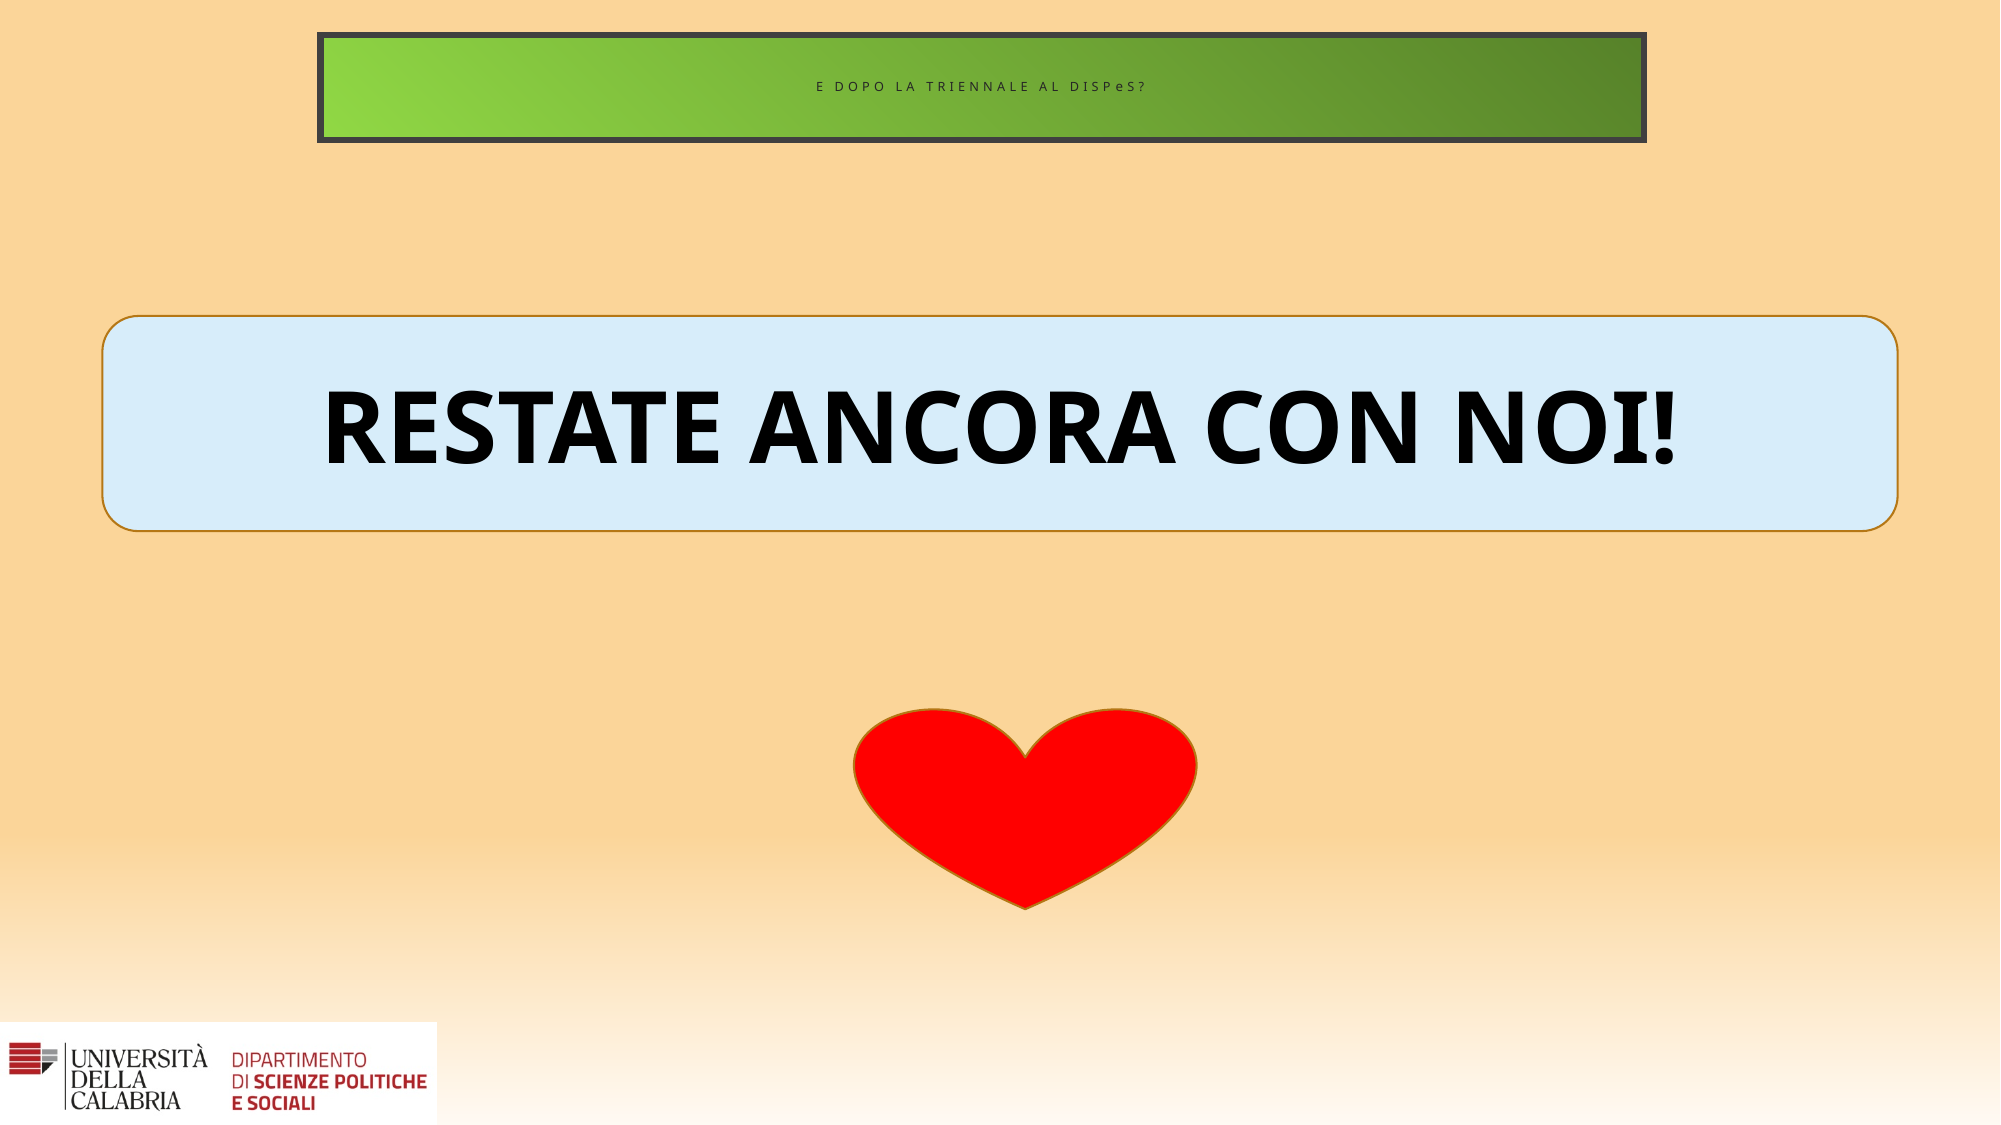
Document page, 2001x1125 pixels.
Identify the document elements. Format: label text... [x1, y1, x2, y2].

text_box [852, 708, 1198, 911]
picture [0, 1022, 437, 1125]
text_box RESTATE ANCORA CON NOI! [101, 314, 1899, 533]
title E dopo la triennale al DispeS? [317, 32, 1647, 143]
